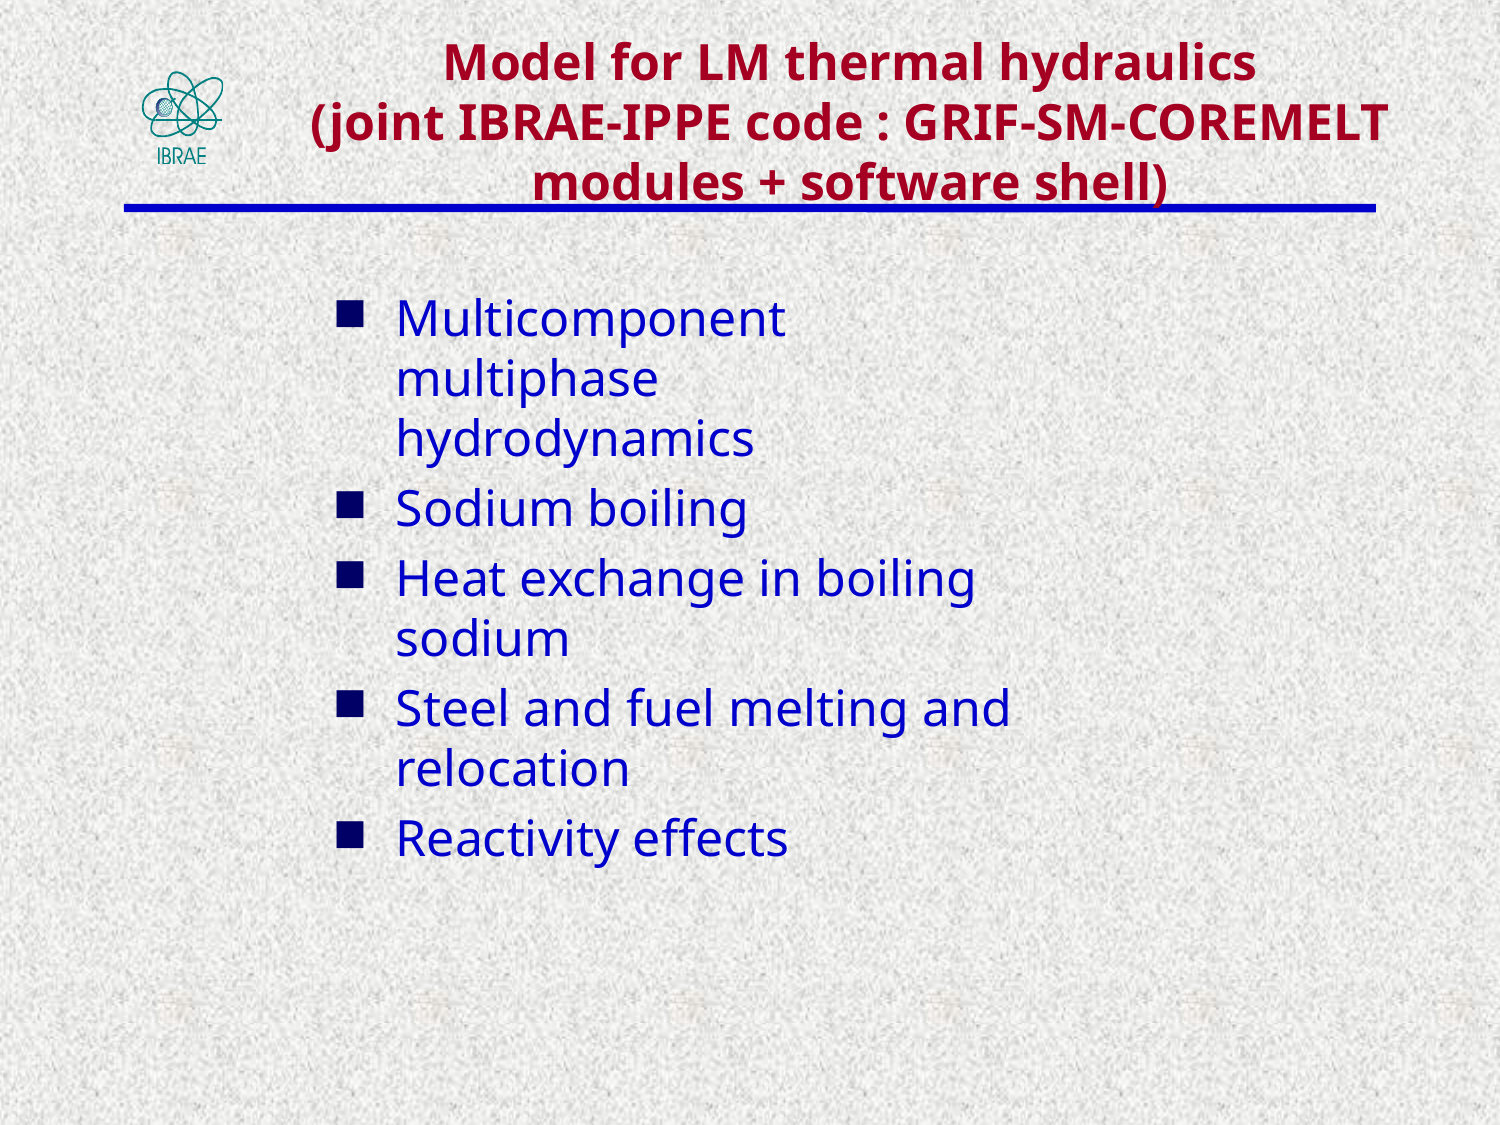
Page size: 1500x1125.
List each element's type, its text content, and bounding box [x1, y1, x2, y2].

list Multicomponent multiphase hydrodynamics Sodium boiling Heat exchange in boiling sodium Steel and fuel melting and relocation Reactivity effects [324, 278, 1034, 1000]
title Model for LM thermal hydraulics (joint IBRAE-IPPE code : GRIF-SM-COREMELT modules + software shell) [253, 53, 1447, 188]
picture [0, 0, 1500, 1125]
